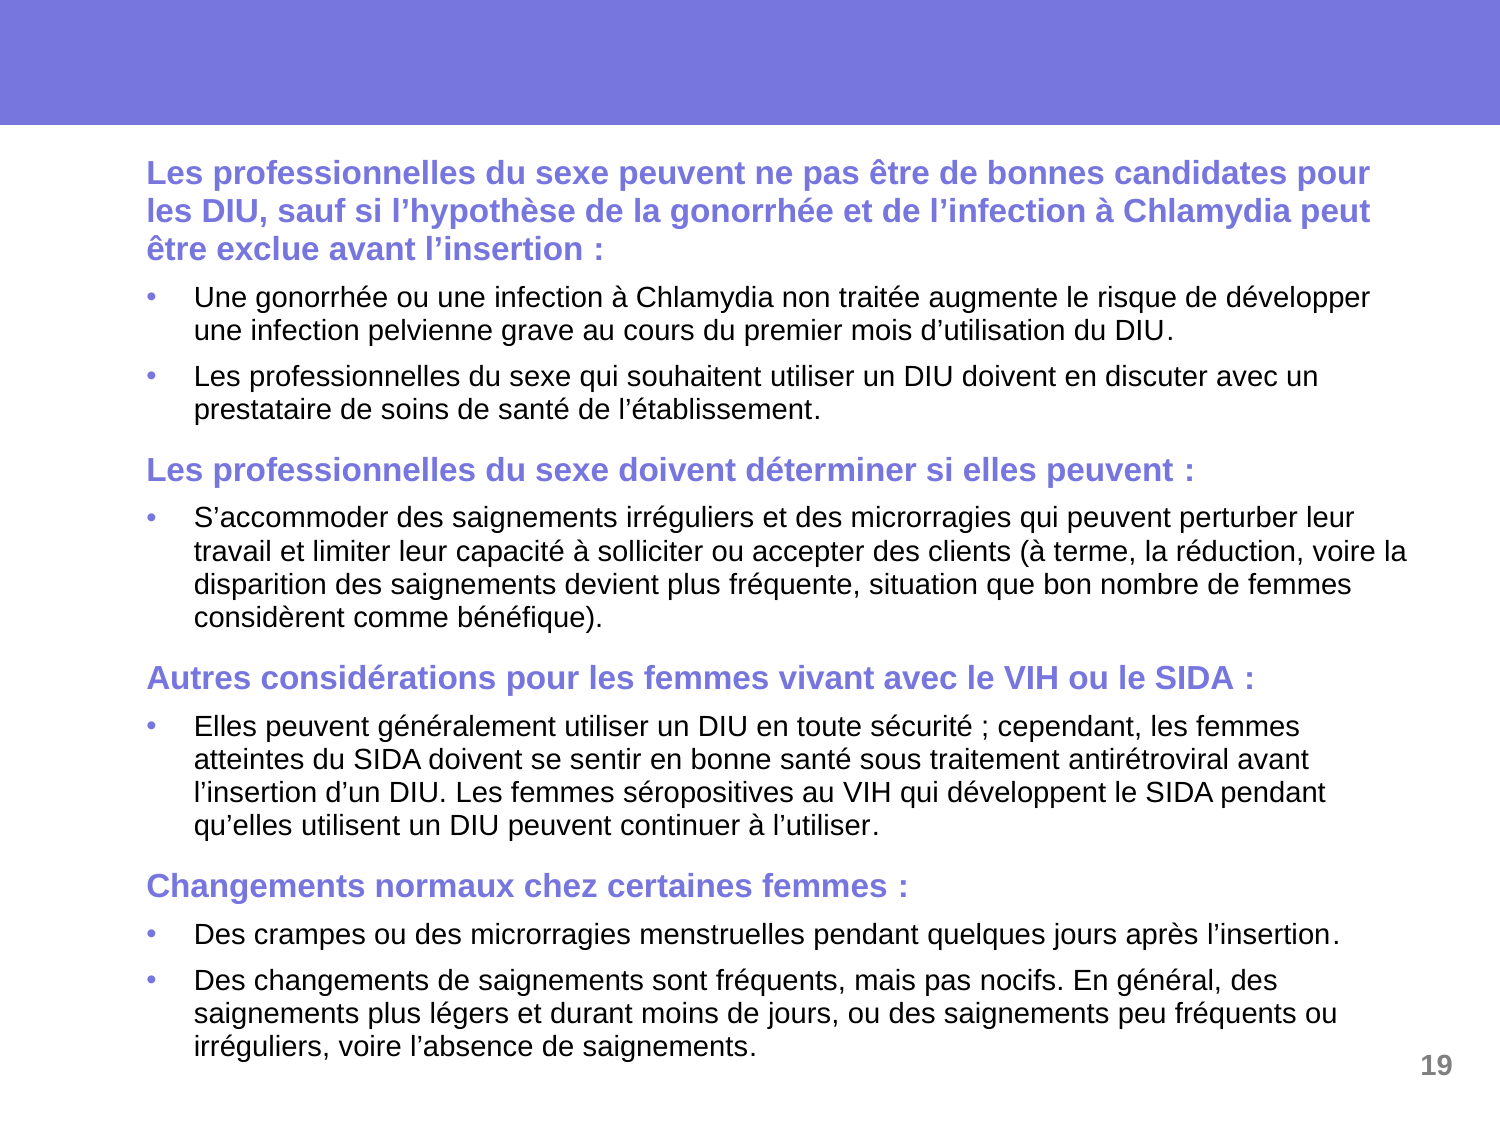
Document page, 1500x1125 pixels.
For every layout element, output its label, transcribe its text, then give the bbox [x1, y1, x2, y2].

text_box [0, 0, 1500, 125]
slide_number 19 [1117, 1038, 1468, 1117]
subtitle Les professionnelles du sexe peuvent ne pas être de bonnes candidates pour les DIU, sauf si l’hypothèse de la gonorrhée et de l’infection à Chlamydia peut être exclue avant l’insertion : Une gonorrhée ou une infection à Chlamydia non traitée augmente le risque de développer une infection pelvienne grave au cours du premier mois d’utilisation du DIU. Les professionnelles du sexe qui souhaitent utiliser un DIU doivent en discuter avec un prestataire de soins de santé de l’établissement. Les professionnelles du sexe doivent déterminer si elles peuvent : S’accommoder des saignements irréguliers et des microrragies qui peuvent perturber leur travail et limiter leur capacité à solliciter ou accepter des clients (à terme, la réduction, voire la disparition des saignements devient plus fréquente, situation que bon nombre de femmes considèrent comme bénéfique). Autres considérations pour les femmes vivant avec le VIH ou le SIDA : Elles peuvent généralement utiliser un DIU en toute sécurité ; cependant, les femmes atteintes du SIDA doivent se sentir en bonne santé sous traitement antirétroviral avant l’insertion d’un DIU. Les femmes séropositives au VIH qui développent le SIDA pendant qu’elles utilisent un DIU peuvent continuer à l’utiliser. Changements normaux chez certaines femmes : Des crampes ou des microrragies menstruelles pendant quelques jours après l’insertion. Des changements de saignements sont fréquents, mais pas nocifs. En général, des saignements plus légers et durant moins de jours, ou des saignements peu fréquents ou irréguliers, voire l’absence de saignements. [131, 146, 1436, 1076]
